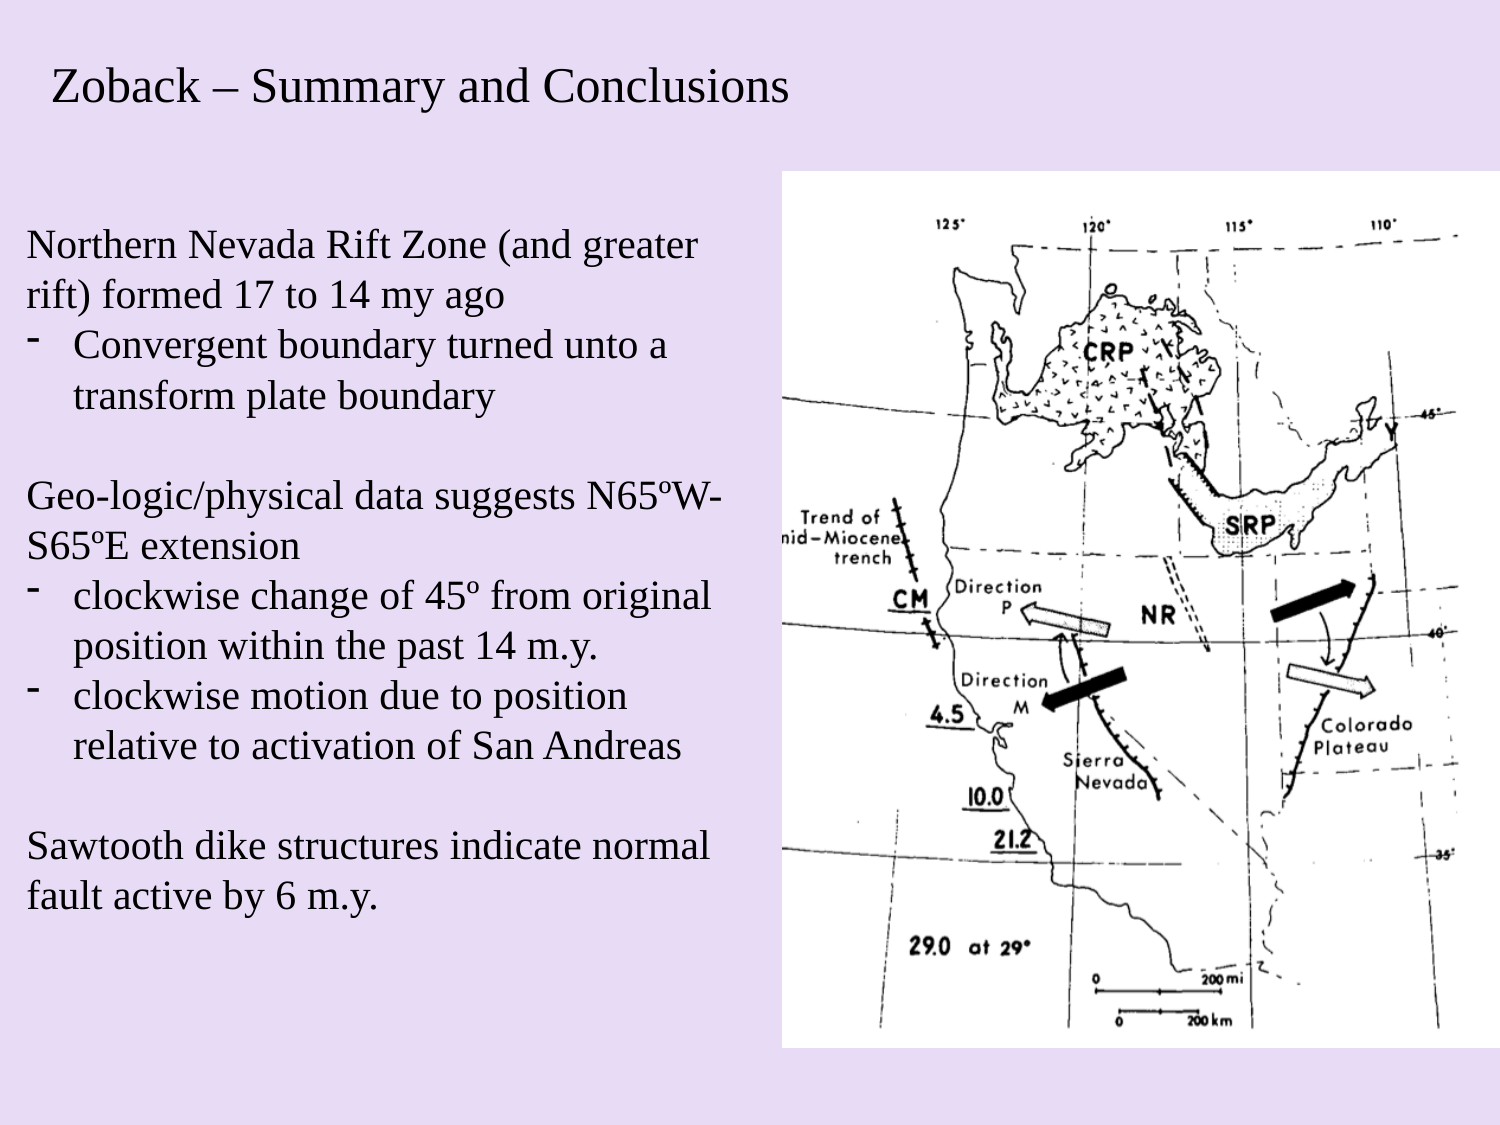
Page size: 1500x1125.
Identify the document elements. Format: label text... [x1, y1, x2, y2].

text_box Northern Nevada Rift Zone (and greater rift) formed 17 to 14 my ago Convergent boundary turned unto a transform plate boundary Geo-logic/physical data suggests N65ºW-S65ºE extension clockwise change of 45º from original position within the past 14 m.y. clockwise motion due to position relative to activation of San Andreas Sawtooth dike structures indicate normal fault active by 6 m.y. [11, 209, 768, 925]
title Zoback – Summary and Conclusions [35, 4, 819, 168]
picture [782, 171, 1500, 1049]
